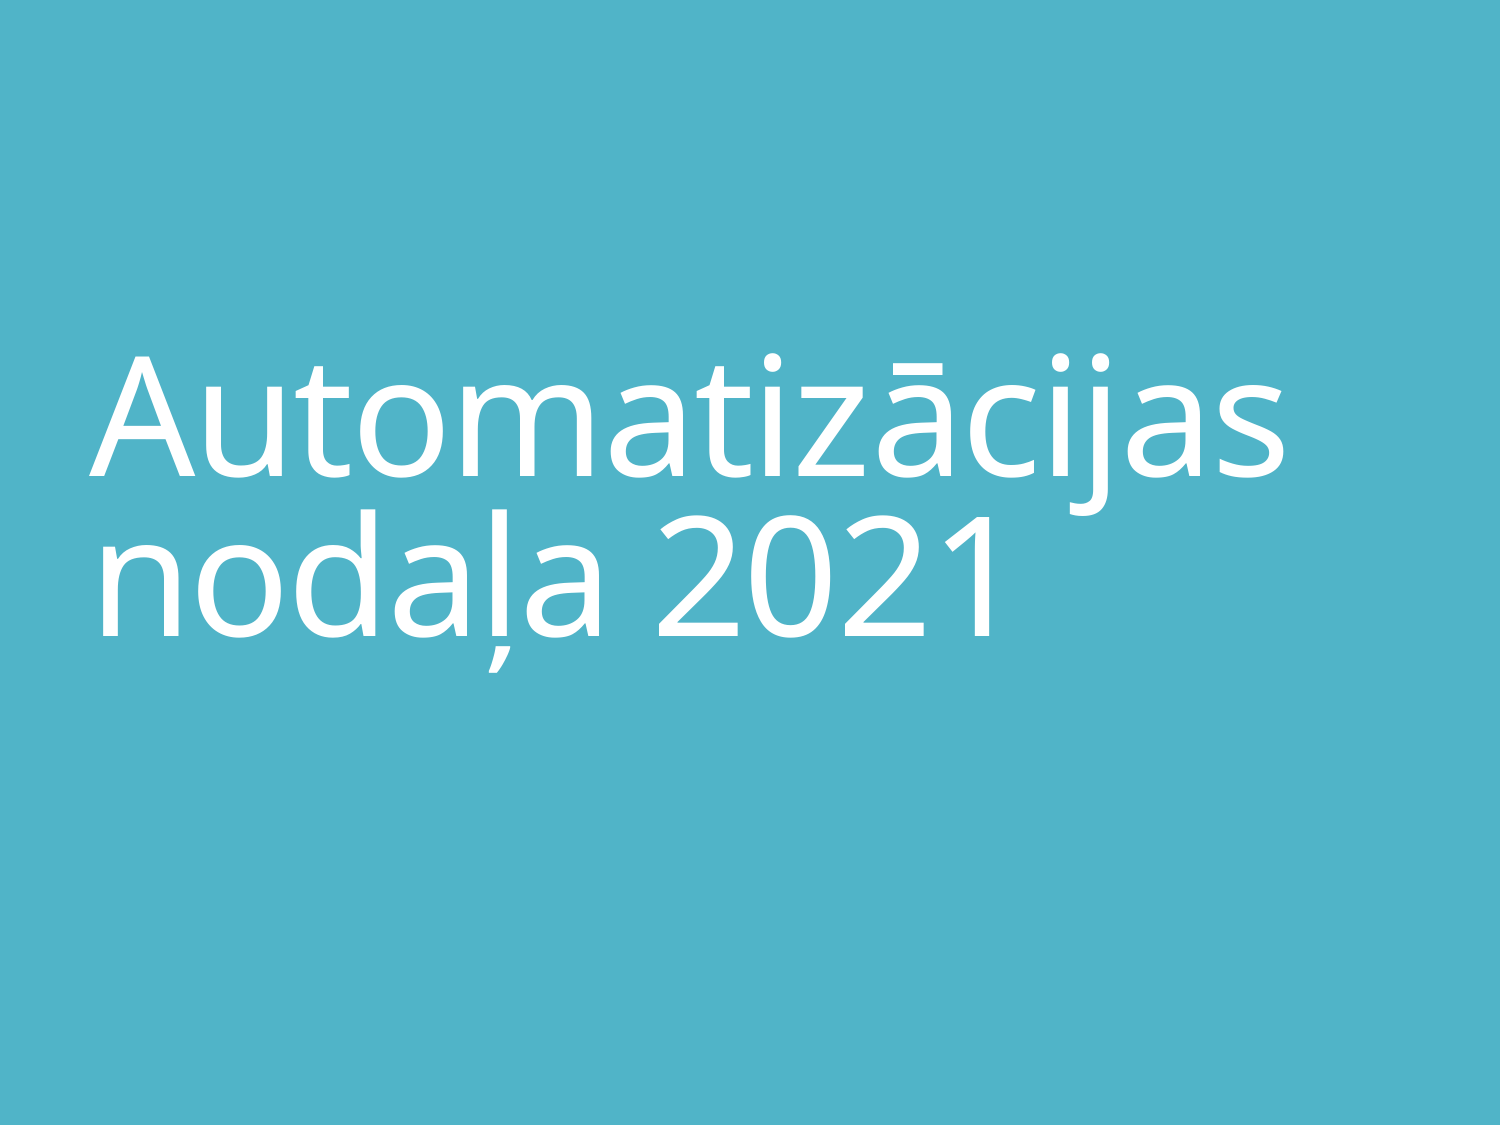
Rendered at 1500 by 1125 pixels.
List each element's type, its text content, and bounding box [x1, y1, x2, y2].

title Automatizācijas nodaļa 2021 [74, 126, 1401, 677]
